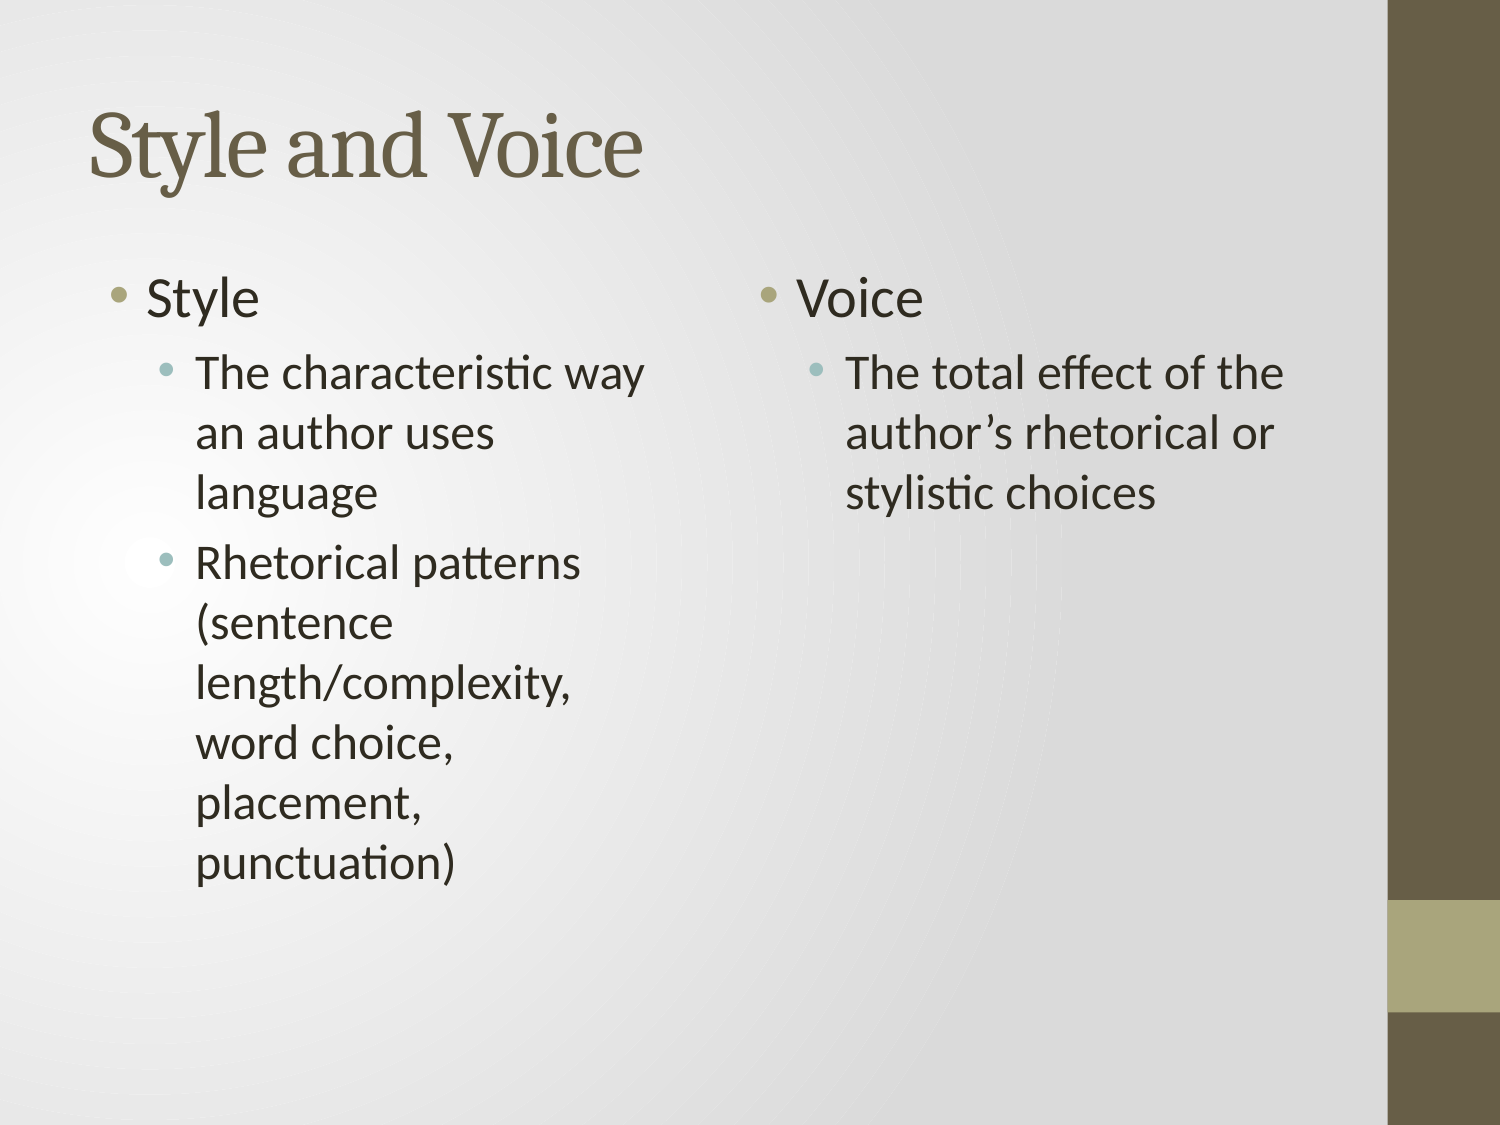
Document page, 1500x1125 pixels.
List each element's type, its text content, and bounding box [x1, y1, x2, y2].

list Voice The total effect of the author’s rhetorical or stylistic choices [725, 251, 1325, 1005]
list Style The characteristic way an author uses language Rhetorical patterns (sentence length/complexity, word choice, placement, punctuation) [75, 251, 675, 1005]
title Style and Voice [75, 45, 1325, 233]
